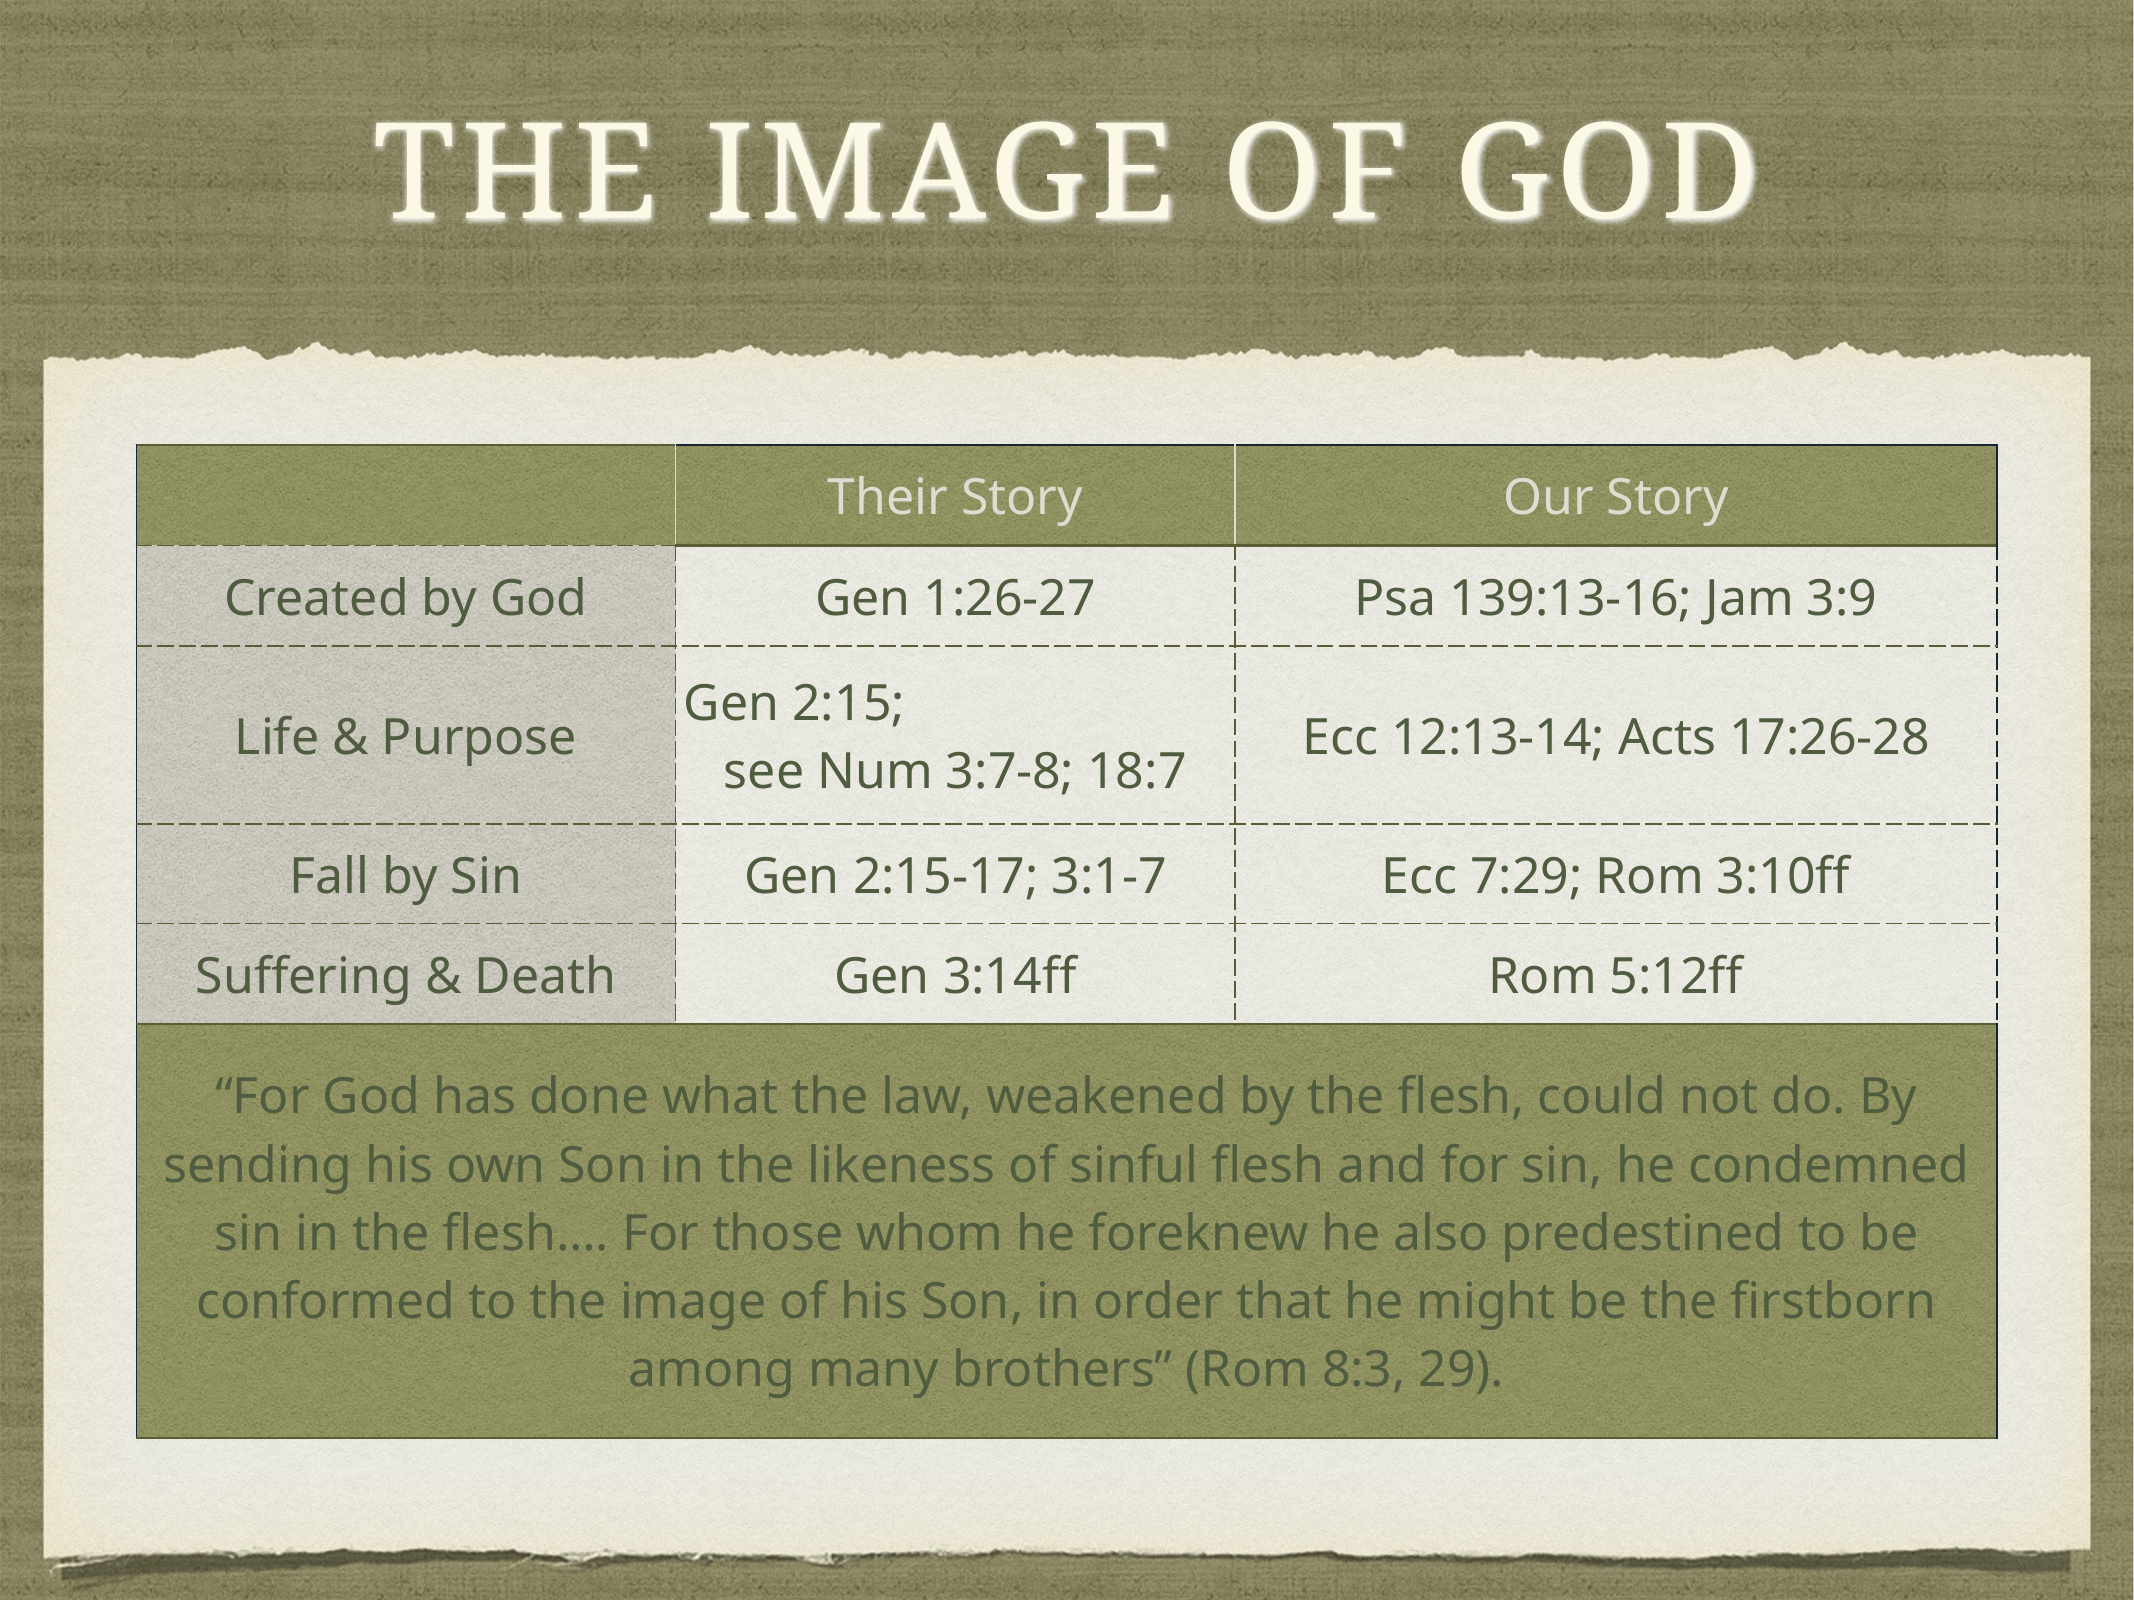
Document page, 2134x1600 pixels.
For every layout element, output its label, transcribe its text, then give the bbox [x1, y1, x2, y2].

table_cell Psa 139:13-16; Jam 3:9 [1235, 547, 1997, 646]
table_cell Fall by Sin [137, 824, 676, 923]
table_cell Gen 2:15; see Num 3:7-8; 18:7 [676, 646, 1235, 824]
table_header Their Story [676, 446, 1234, 544]
table_cell Suffering & Death [137, 923, 676, 1023]
table_cell Rom 5:12ff [1235, 923, 1997, 1023]
table_cell Life & Purpose [137, 646, 676, 824]
table_cell Gen 2:15-17; 3:1-7 [676, 824, 1235, 923]
table_cell Created by God [137, 545, 676, 646]
table_cell “For God has done what the law, weakened by the flesh, could not do. By sending his own Son in the likeness of sinful flesh and for sin, he condemned sin in the flesh…. For those whom he foreknew he also predestined to be conformed to the image of his Son, in order that he might be the firstborn among many brothers” (Rom 8:3, 29). [137, 1025, 1996, 1437]
title The Image of God [134, 7, 1999, 343]
table_header [137, 446, 675, 545]
table_header Our Story [1236, 446, 1996, 544]
table_cell Gen 1:26-27 [676, 547, 1235, 646]
table_cell Gen 3:14ff [676, 923, 1235, 1023]
table_cell Ecc 12:13-14; Acts 17:26-28 [1235, 646, 1997, 824]
picture [0, 0, 2134, 1600]
table_cell Ecc 7:29; Rom 3:10ff [1235, 824, 1997, 923]
